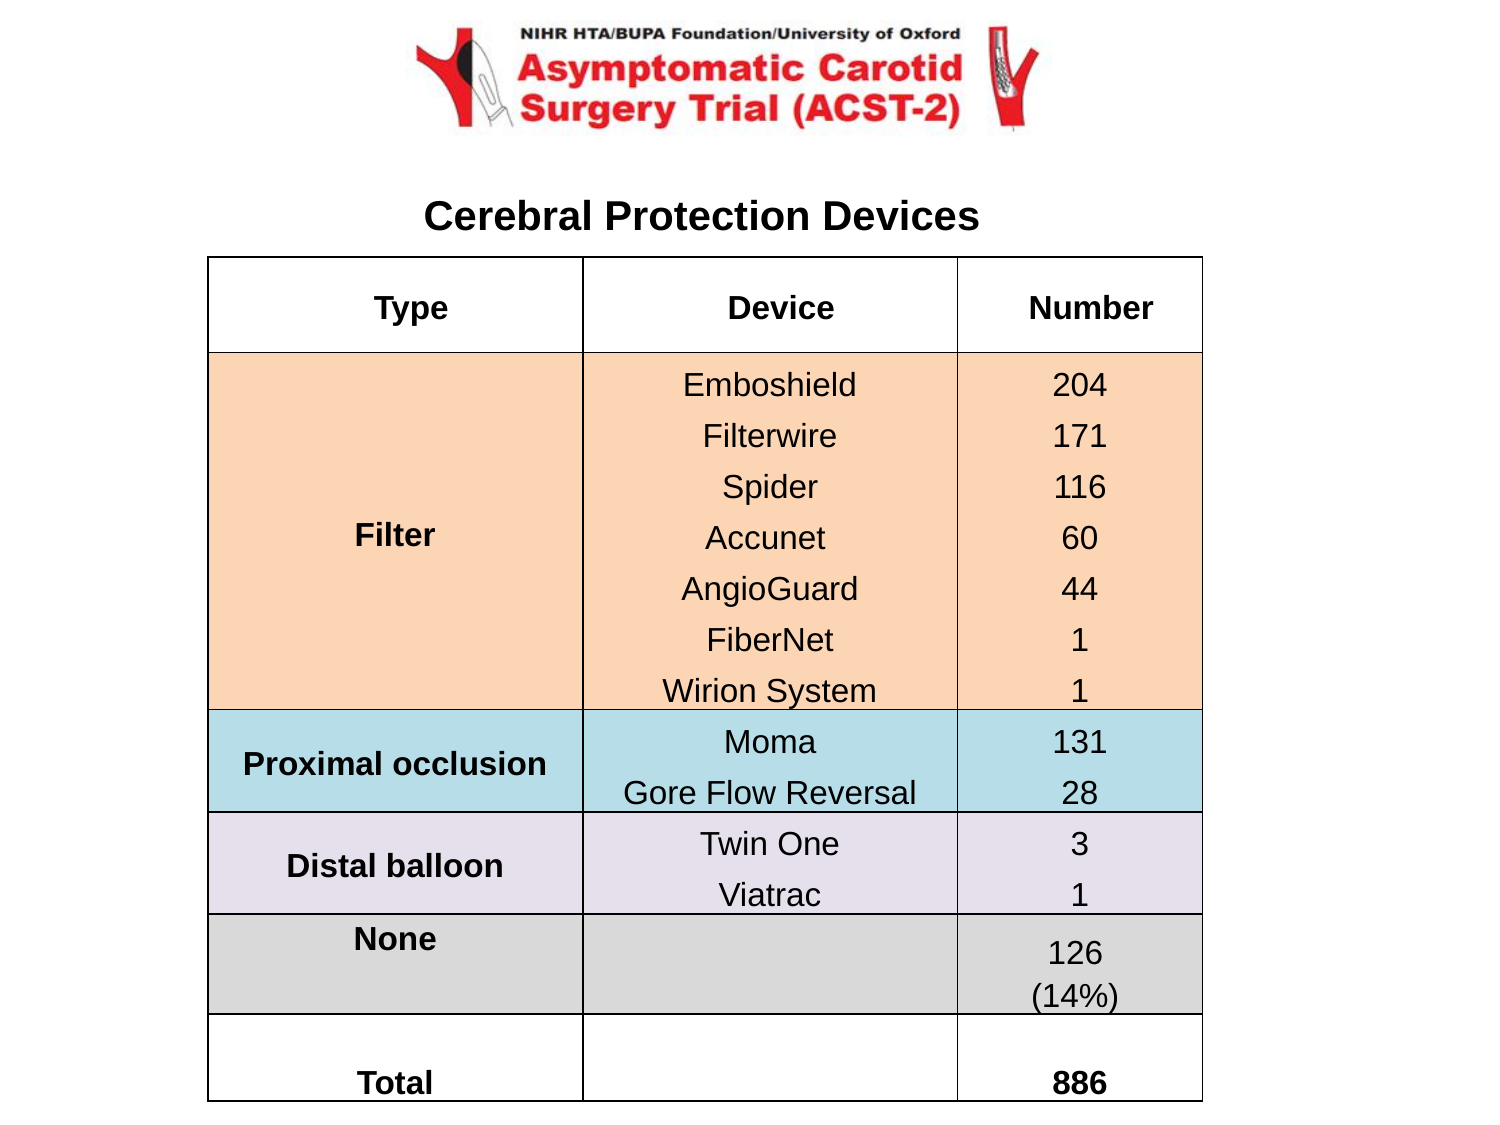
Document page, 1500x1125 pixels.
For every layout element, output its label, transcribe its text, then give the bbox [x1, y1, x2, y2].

table_cell Spider [584, 454, 957, 506]
table_cell Accunet [584, 506, 957, 557]
table_cell Distal balloon [209, 813, 582, 913]
table_cell 116 [958, 454, 1202, 506]
table_cell 171 [958, 403, 1202, 454]
table_cell 44 [958, 557, 1202, 608]
table_header Number [958, 258, 1202, 352]
table_cell Filterwire [584, 403, 957, 454]
table_cell Emboshield [584, 353, 957, 403]
table_cell [584, 1015, 957, 1100]
table_cell FiberNet [584, 608, 957, 659]
table_cell 28 [958, 761, 1202, 811]
table_cell 126 (14%) [958, 915, 1202, 1013]
table_cell Proximal occlusion [209, 710, 582, 811]
picture [406, 20, 1053, 146]
text_box Cerebral Protection Devices [408, 174, 996, 247]
table_cell Moma [584, 710, 957, 761]
table_cell [584, 915, 957, 1013]
table_cell 1 [958, 659, 1202, 709]
table_cell Filter [209, 353, 582, 709]
table_cell Total [209, 1015, 582, 1100]
table_cell 60 [958, 506, 1202, 557]
table_header Device [584, 258, 957, 352]
table_cell 1 [958, 863, 1202, 913]
table_cell Wirion System [584, 659, 957, 709]
table_cell 3 [958, 813, 1202, 863]
table_cell Viatrac [584, 863, 957, 913]
table_cell 204 [958, 353, 1202, 403]
table_cell 1 [958, 608, 1202, 659]
table_cell Twin One [584, 813, 957, 863]
table_cell 886 [958, 1015, 1202, 1100]
table_header Type [209, 258, 582, 352]
table_cell AngioGuard [584, 557, 957, 608]
table_cell None [209, 915, 582, 1013]
table_cell Gore Flow Reversal [584, 761, 957, 811]
table_cell 131 [958, 710, 1202, 761]
